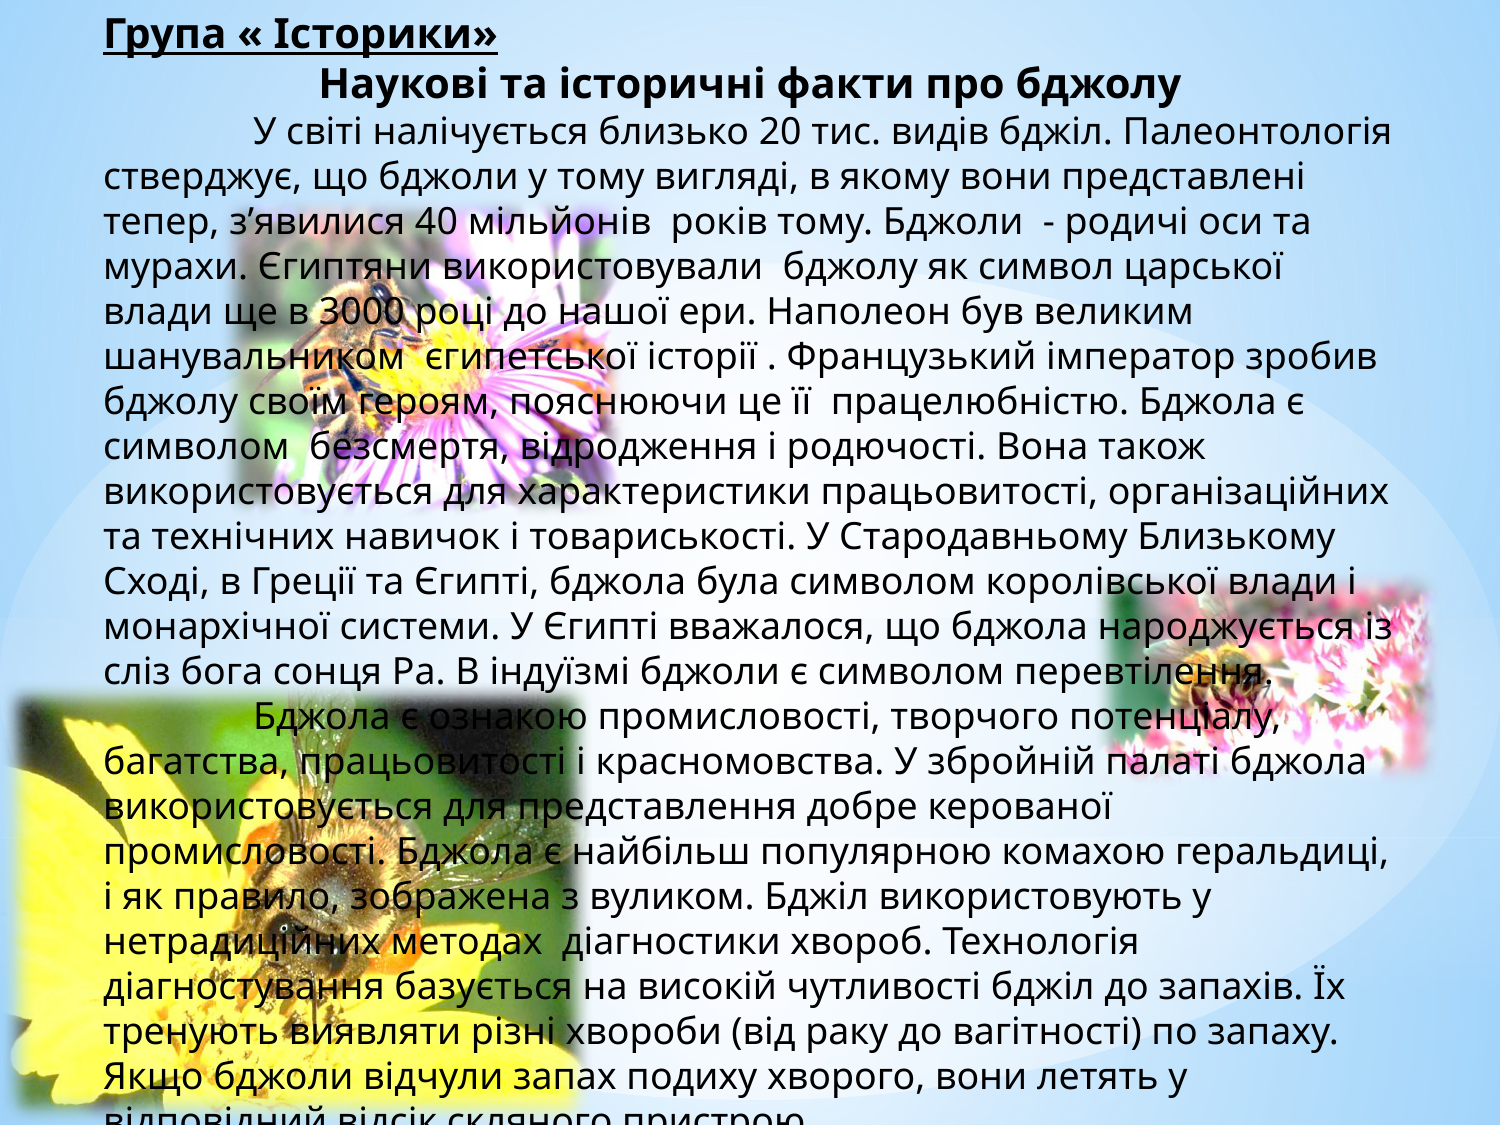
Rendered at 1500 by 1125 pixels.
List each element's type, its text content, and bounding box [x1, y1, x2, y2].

picture [0, 680, 593, 1125]
picture [218, 196, 627, 519]
picture [1092, 568, 1443, 788]
text_box Група « Історики» Наукові та історичні факти про бджолу У світі налічується близько 20 тис. видів бджіл. Палеонтологія стверджує, що бджоли у тому вигляді, в якому вони представлені тепер, з’явилися 40 мільйонів років тому. Бджоли - родичі оси та мурахи. Єгиптяни використовували бджолу як символ царської влади ще в 3000 році до нашої ери. Наполеон був великим шанувальником єгипетської історії . Французький імператор зробив бджолу своїм героям, пояснюючи це її працелюбністю. Бджола є символом безсмертя, відродження і родючості. Вона також використовується для характеристики працьовитості, організаційних та технічних навичок і товариськості. У Стародавньому Близькому Сході, в Греції та Єгипті, бджола була символом королівської влади і монархічної системи. У Єгипті вважалося, що бджола народжується із сліз бога сонця Ра. В індуїзмі бджоли є символом перевтілення. Бджола є ознакою промисловості, творчого потенціалу, багатства, працьовитості і красномовства. У збройній палаті бджола використовується для представлення добре керованої промисловості. Бджола є найбільш популярною комахою геральдиці, і як правило, зображена з вуликом. Бджіл використовують у нетрадиційних методах діагностики хвороб. Технологія діагностування базується на високій чутливості бджіл до запахів. Їх тренують виявляти різні хвороби (від раку до вагітності) по запаху. Якщо бджоли відчули запах подиху хворого, вони летять у відповідний відсік скляного пристрою. [88, 0, 1412, 1125]
